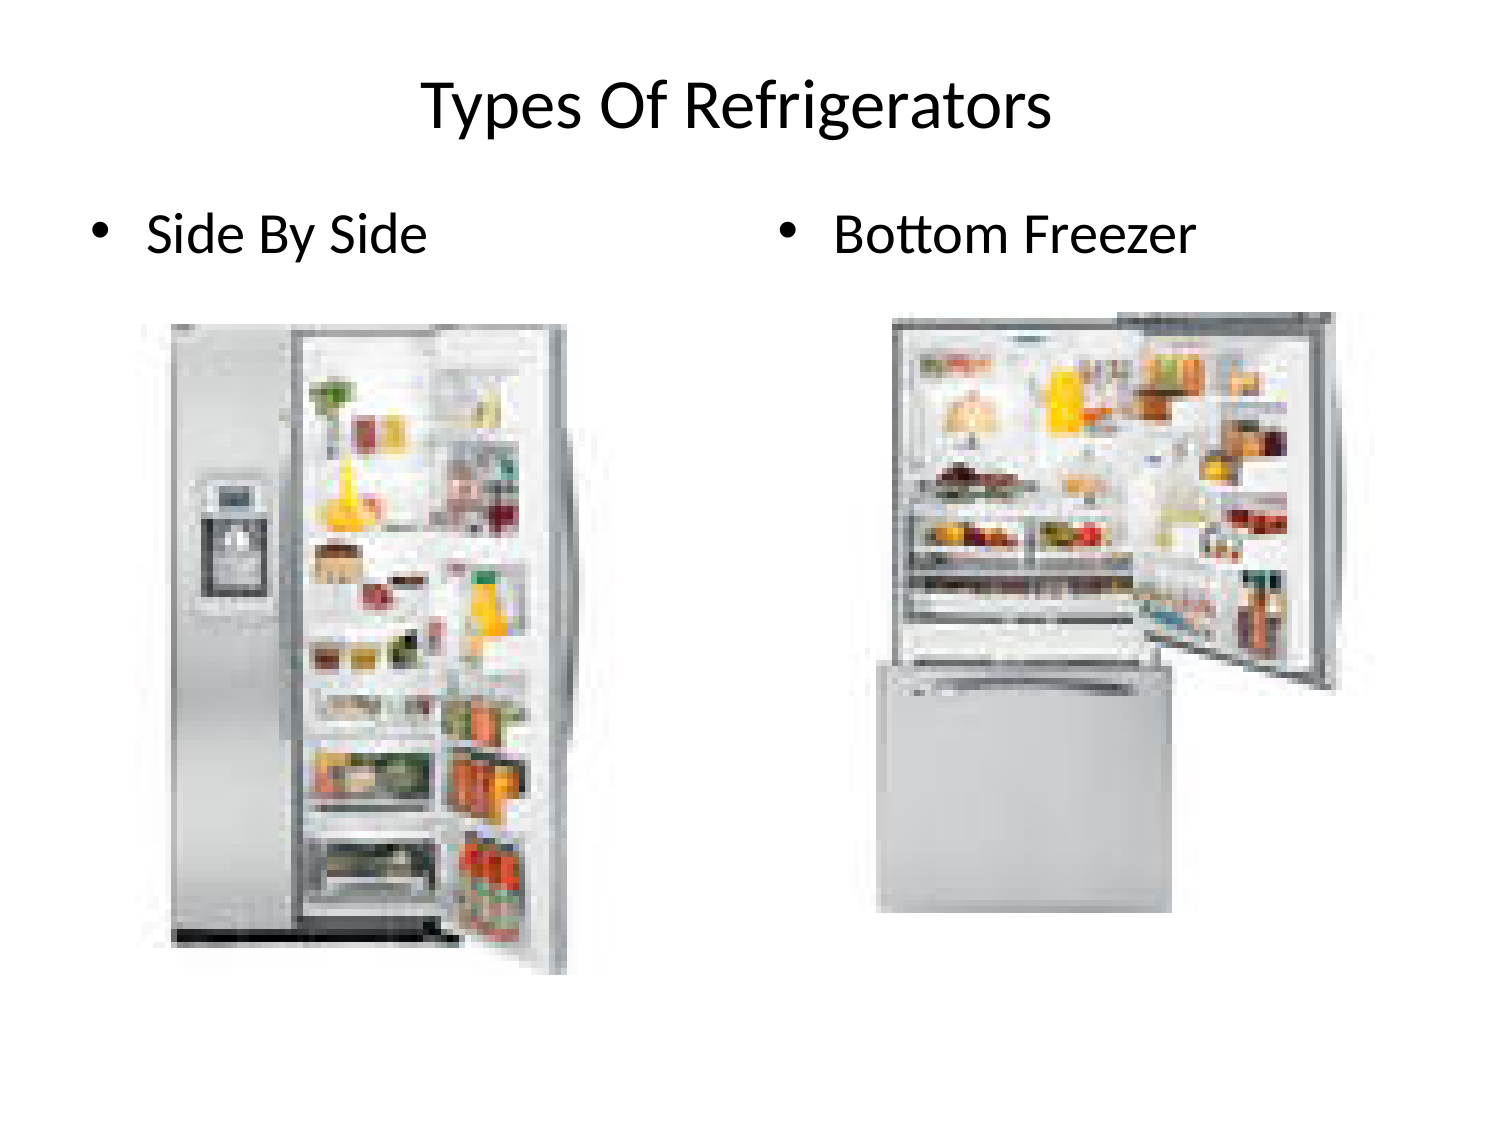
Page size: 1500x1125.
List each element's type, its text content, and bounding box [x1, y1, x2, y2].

picture [849, 312, 1376, 913]
picture [87, 324, 663, 976]
list Side By Side [74, 187, 738, 276]
title Types Of Refrigerators [62, 49, 1413, 151]
list Bottom Freezer [762, 187, 1426, 276]
